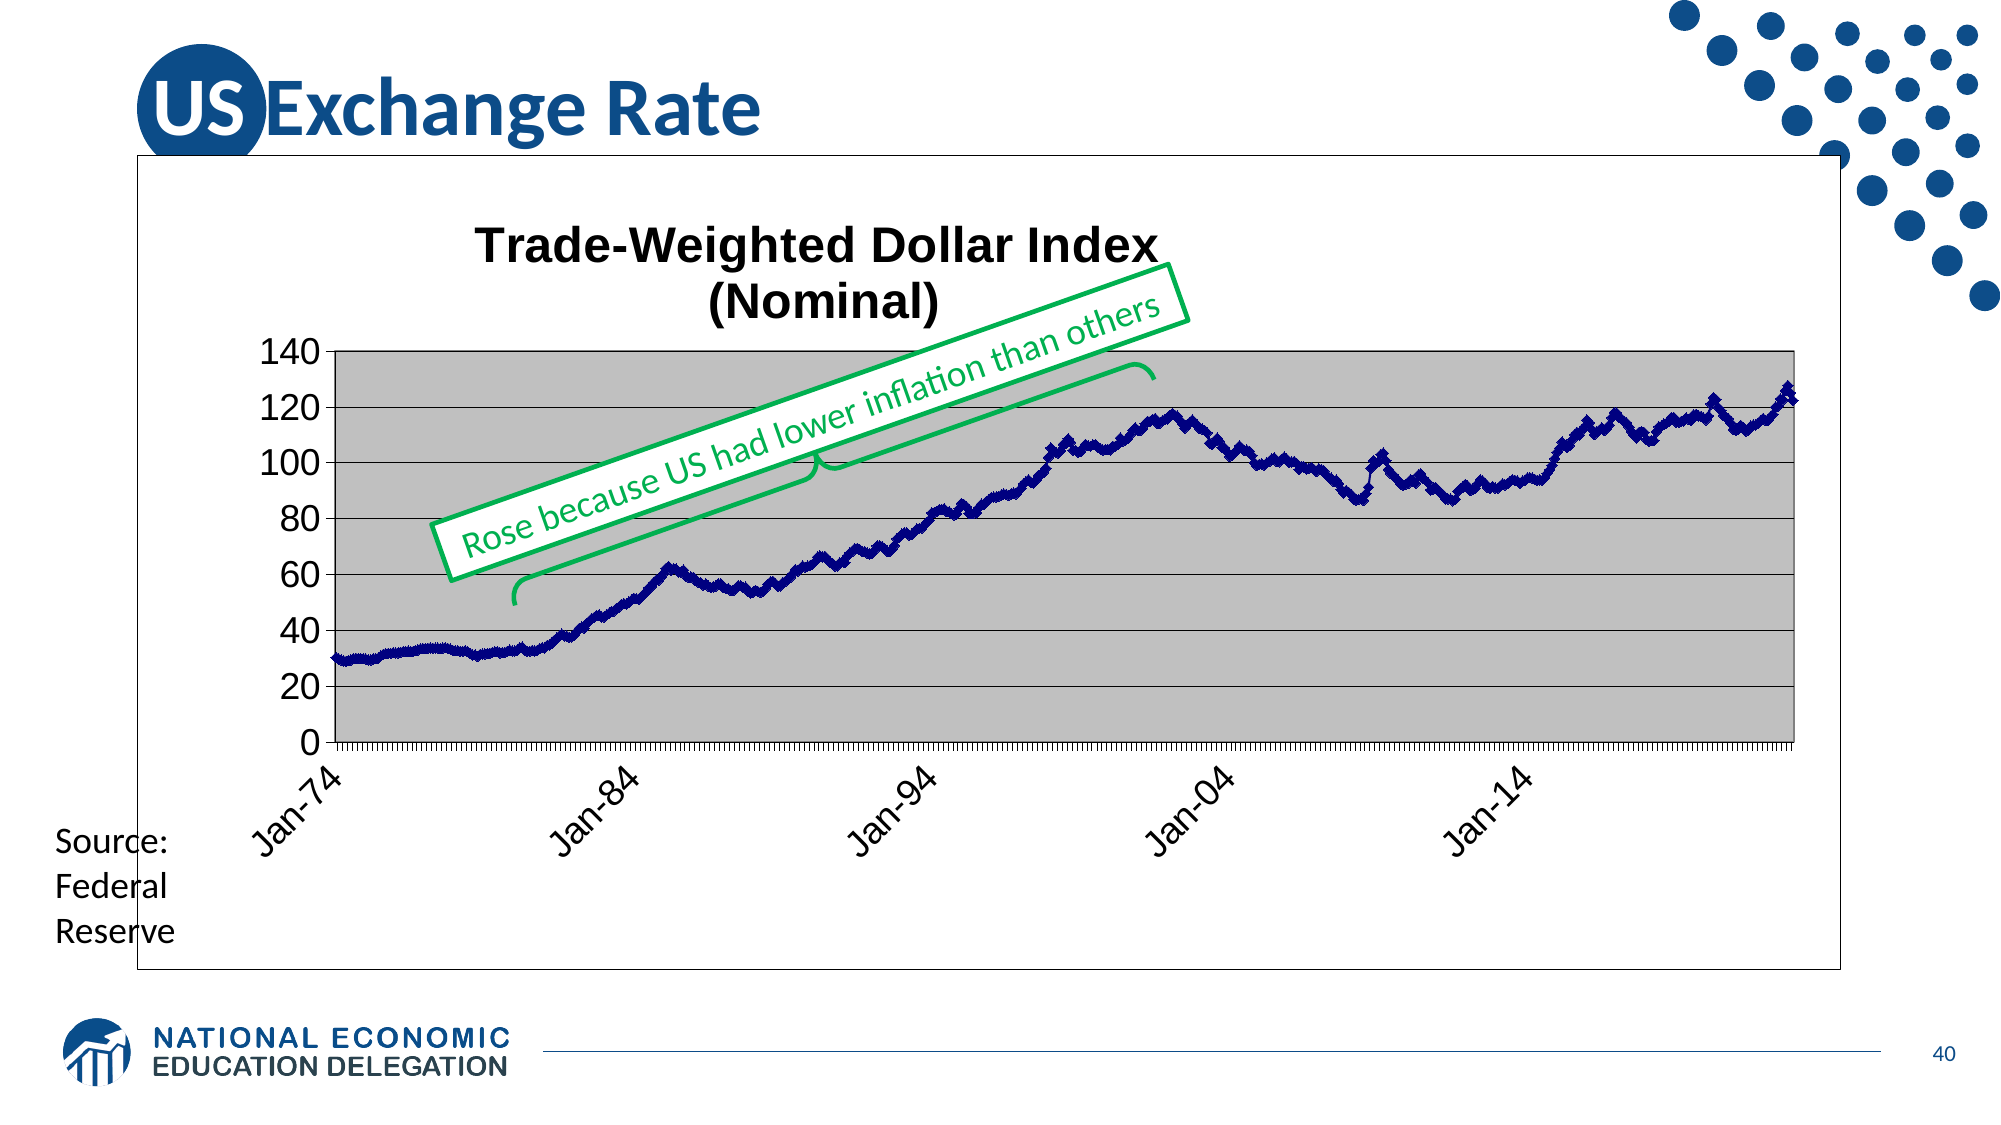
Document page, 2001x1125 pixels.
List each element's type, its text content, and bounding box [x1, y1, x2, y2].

slide_number 40 [1521, 1022, 1972, 1082]
text_box Source: Federal Reserve [40, 808, 137, 959]
title US Exchange Rate [137, 0, 1863, 218]
picture [55, 1013, 520, 1091]
chart [137, 155, 1841, 970]
